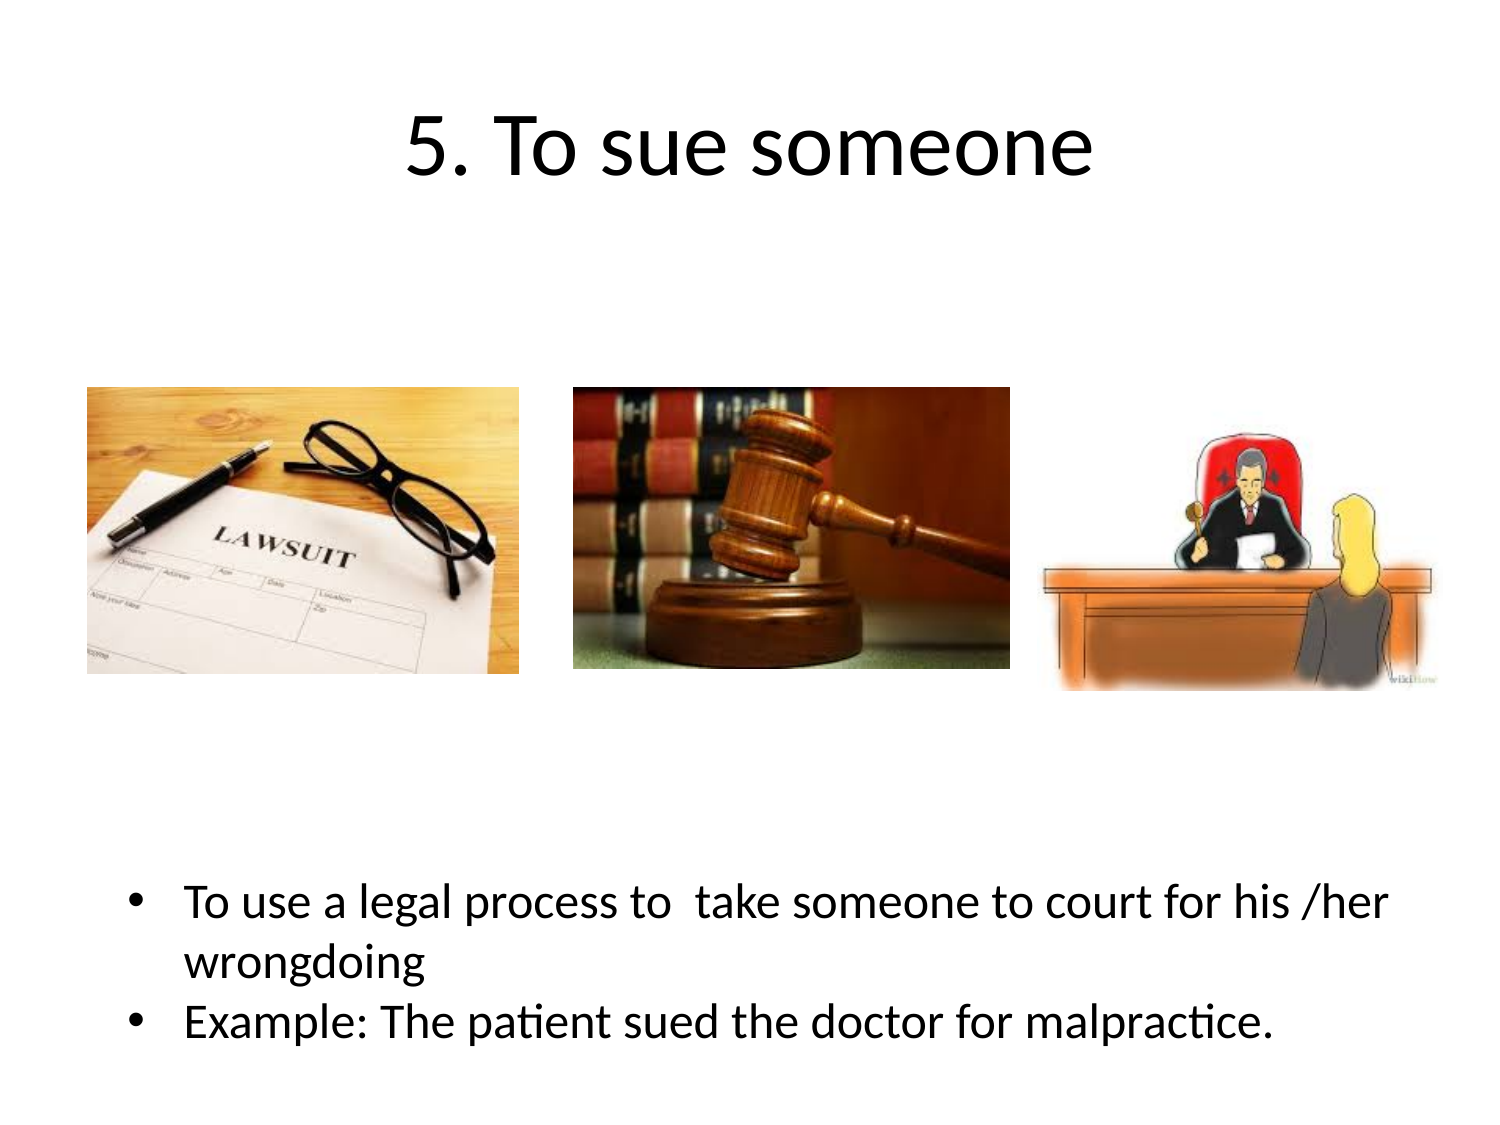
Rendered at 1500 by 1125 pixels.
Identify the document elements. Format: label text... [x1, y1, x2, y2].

picture [1037, 387, 1443, 691]
title 5. To sue someone [75, 45, 1425, 233]
text_box To use a legal process to take someone to court for his /her wrongdoing Example: The patient sued the doctor for malpractice. [112, 861, 1411, 1057]
picture [573, 387, 1010, 670]
picture [87, 387, 520, 674]
